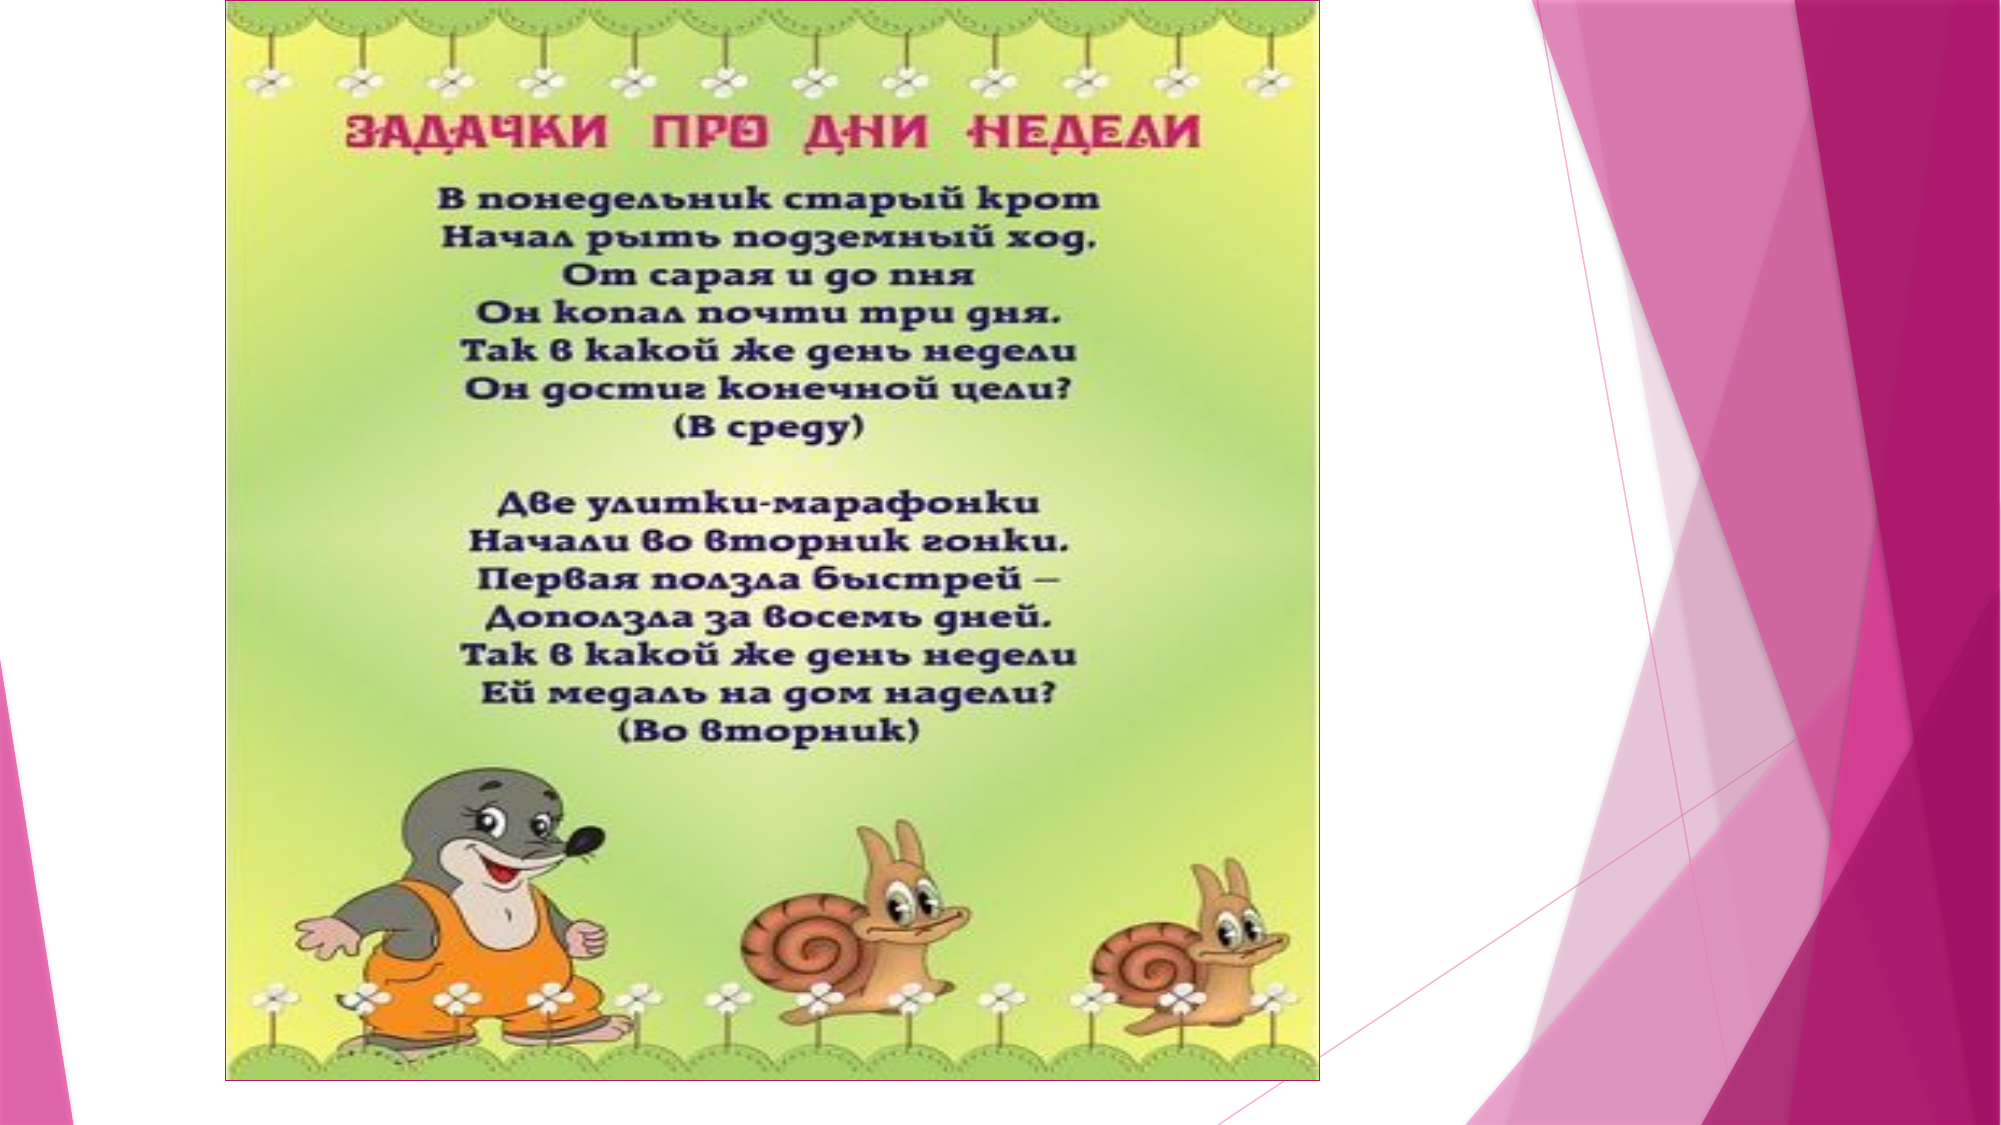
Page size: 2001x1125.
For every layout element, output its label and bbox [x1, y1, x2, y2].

picture [224, 0, 1320, 1082]
